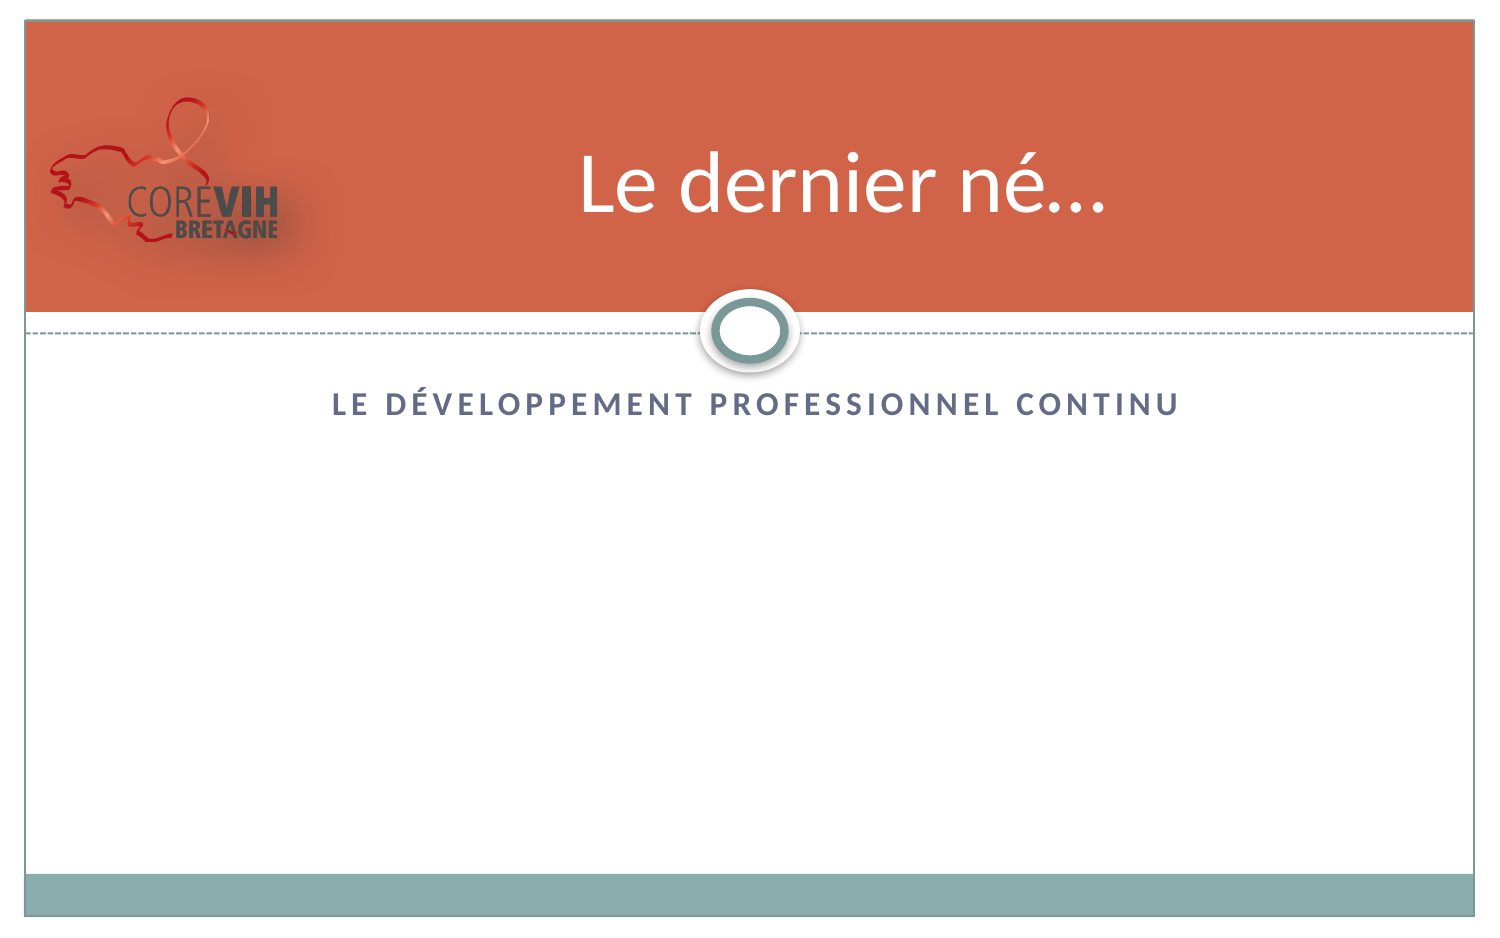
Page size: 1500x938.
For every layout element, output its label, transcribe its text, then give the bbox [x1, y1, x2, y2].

title Le dernier né… [292, 72, 1394, 282]
list Le développement professionnel continu [224, 375, 1288, 604]
